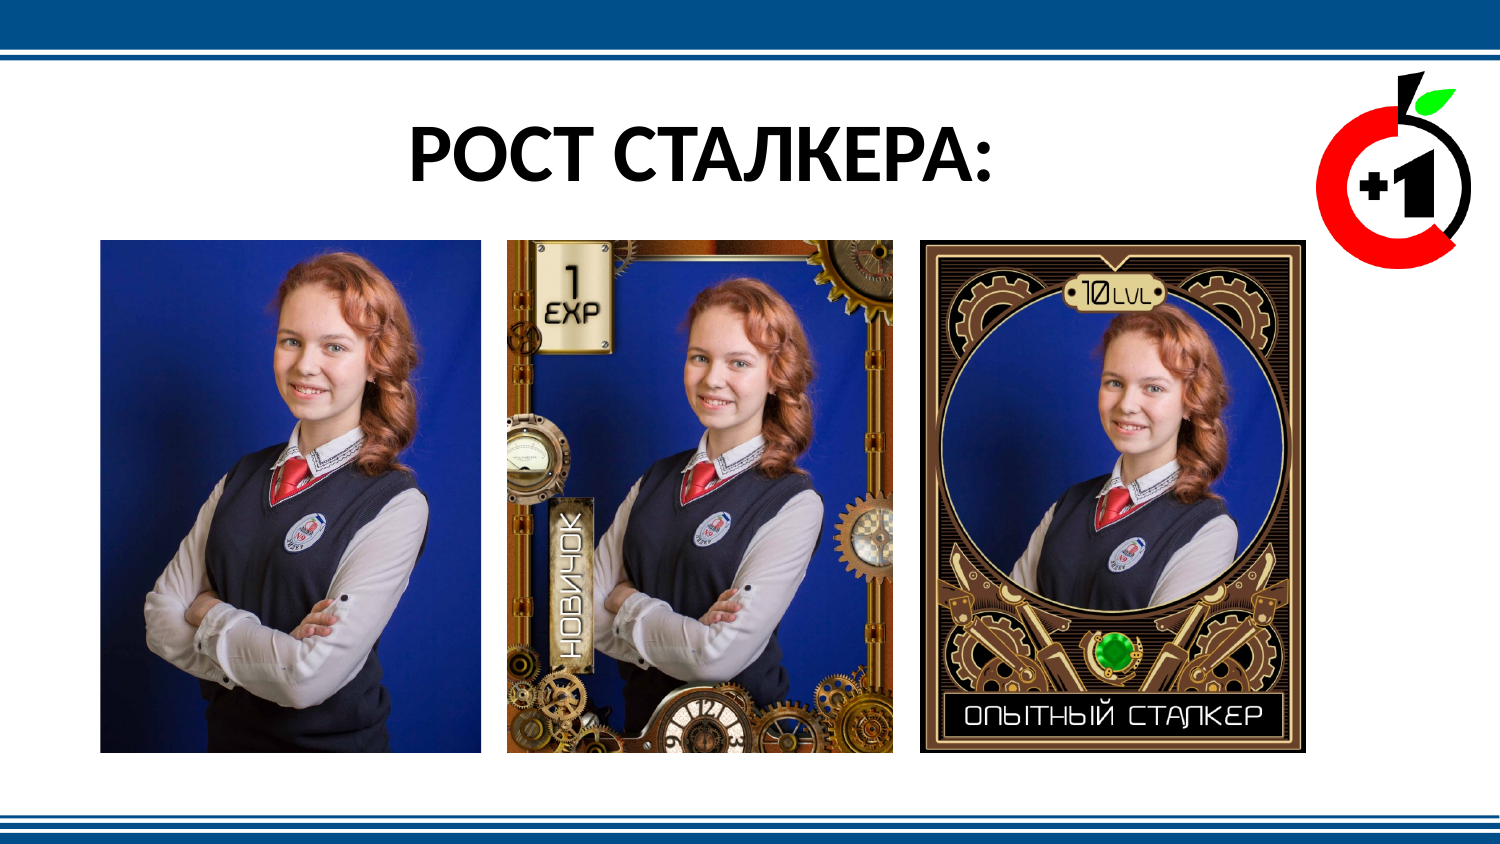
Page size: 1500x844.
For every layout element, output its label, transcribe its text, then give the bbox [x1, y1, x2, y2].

picture [507, 239, 893, 753]
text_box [0, 0, 1500, 61]
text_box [0, 815, 1500, 844]
picture [920, 239, 1306, 753]
picture [100, 239, 482, 753]
text_box РОСТ СТАЛКЕРА: [123, 91, 1282, 206]
picture [1316, 71, 1471, 269]
